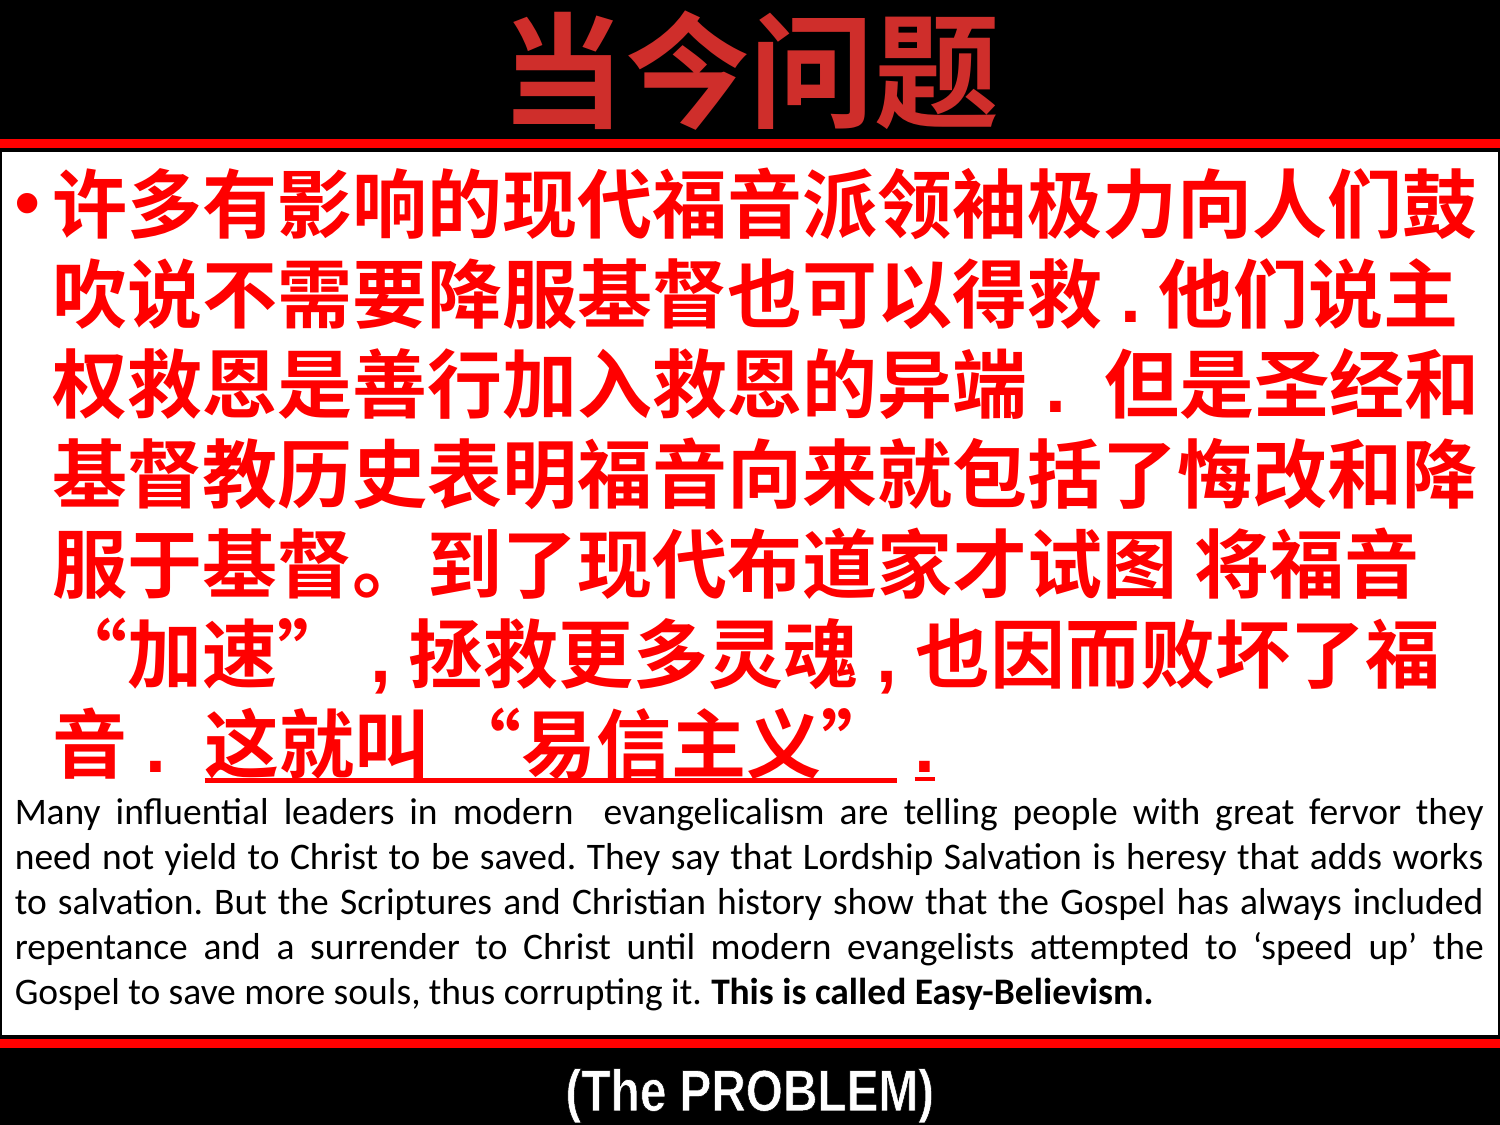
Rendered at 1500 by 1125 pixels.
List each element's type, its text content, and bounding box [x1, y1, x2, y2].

text_box (The PROBLEM) [0, 1048, 1500, 1125]
text_box 当今问题 [0, 0, 1500, 139]
text_box 许多有影响的现代福音派领袖极力向人们鼓吹说不需要降服基督也可以得救.他们说主权救恩是善行加入救恩的异端. 但是圣经和基督教历史表明福音向来就包括了悔改和降服于基督。到了现代布道家才试图 将福音“加速”,拯救更多灵魂,也因而败坏了福音. 这就叫 “易信主义”. Many influential leaders in modern evangelicalism are telling people with great fervor they need not yield to Christ to be saved. They say that Lordship Salvation is heresy that adds works to salvation. But the Scriptures and Christian history show that the Gospel has always included repentance and a surrender to Christ until modern evangelists attempted to ‘speed up’ the Gospel to save more souls, thus corrupting it. This is called Easy-Believism. [0, 148, 1500, 1039]
